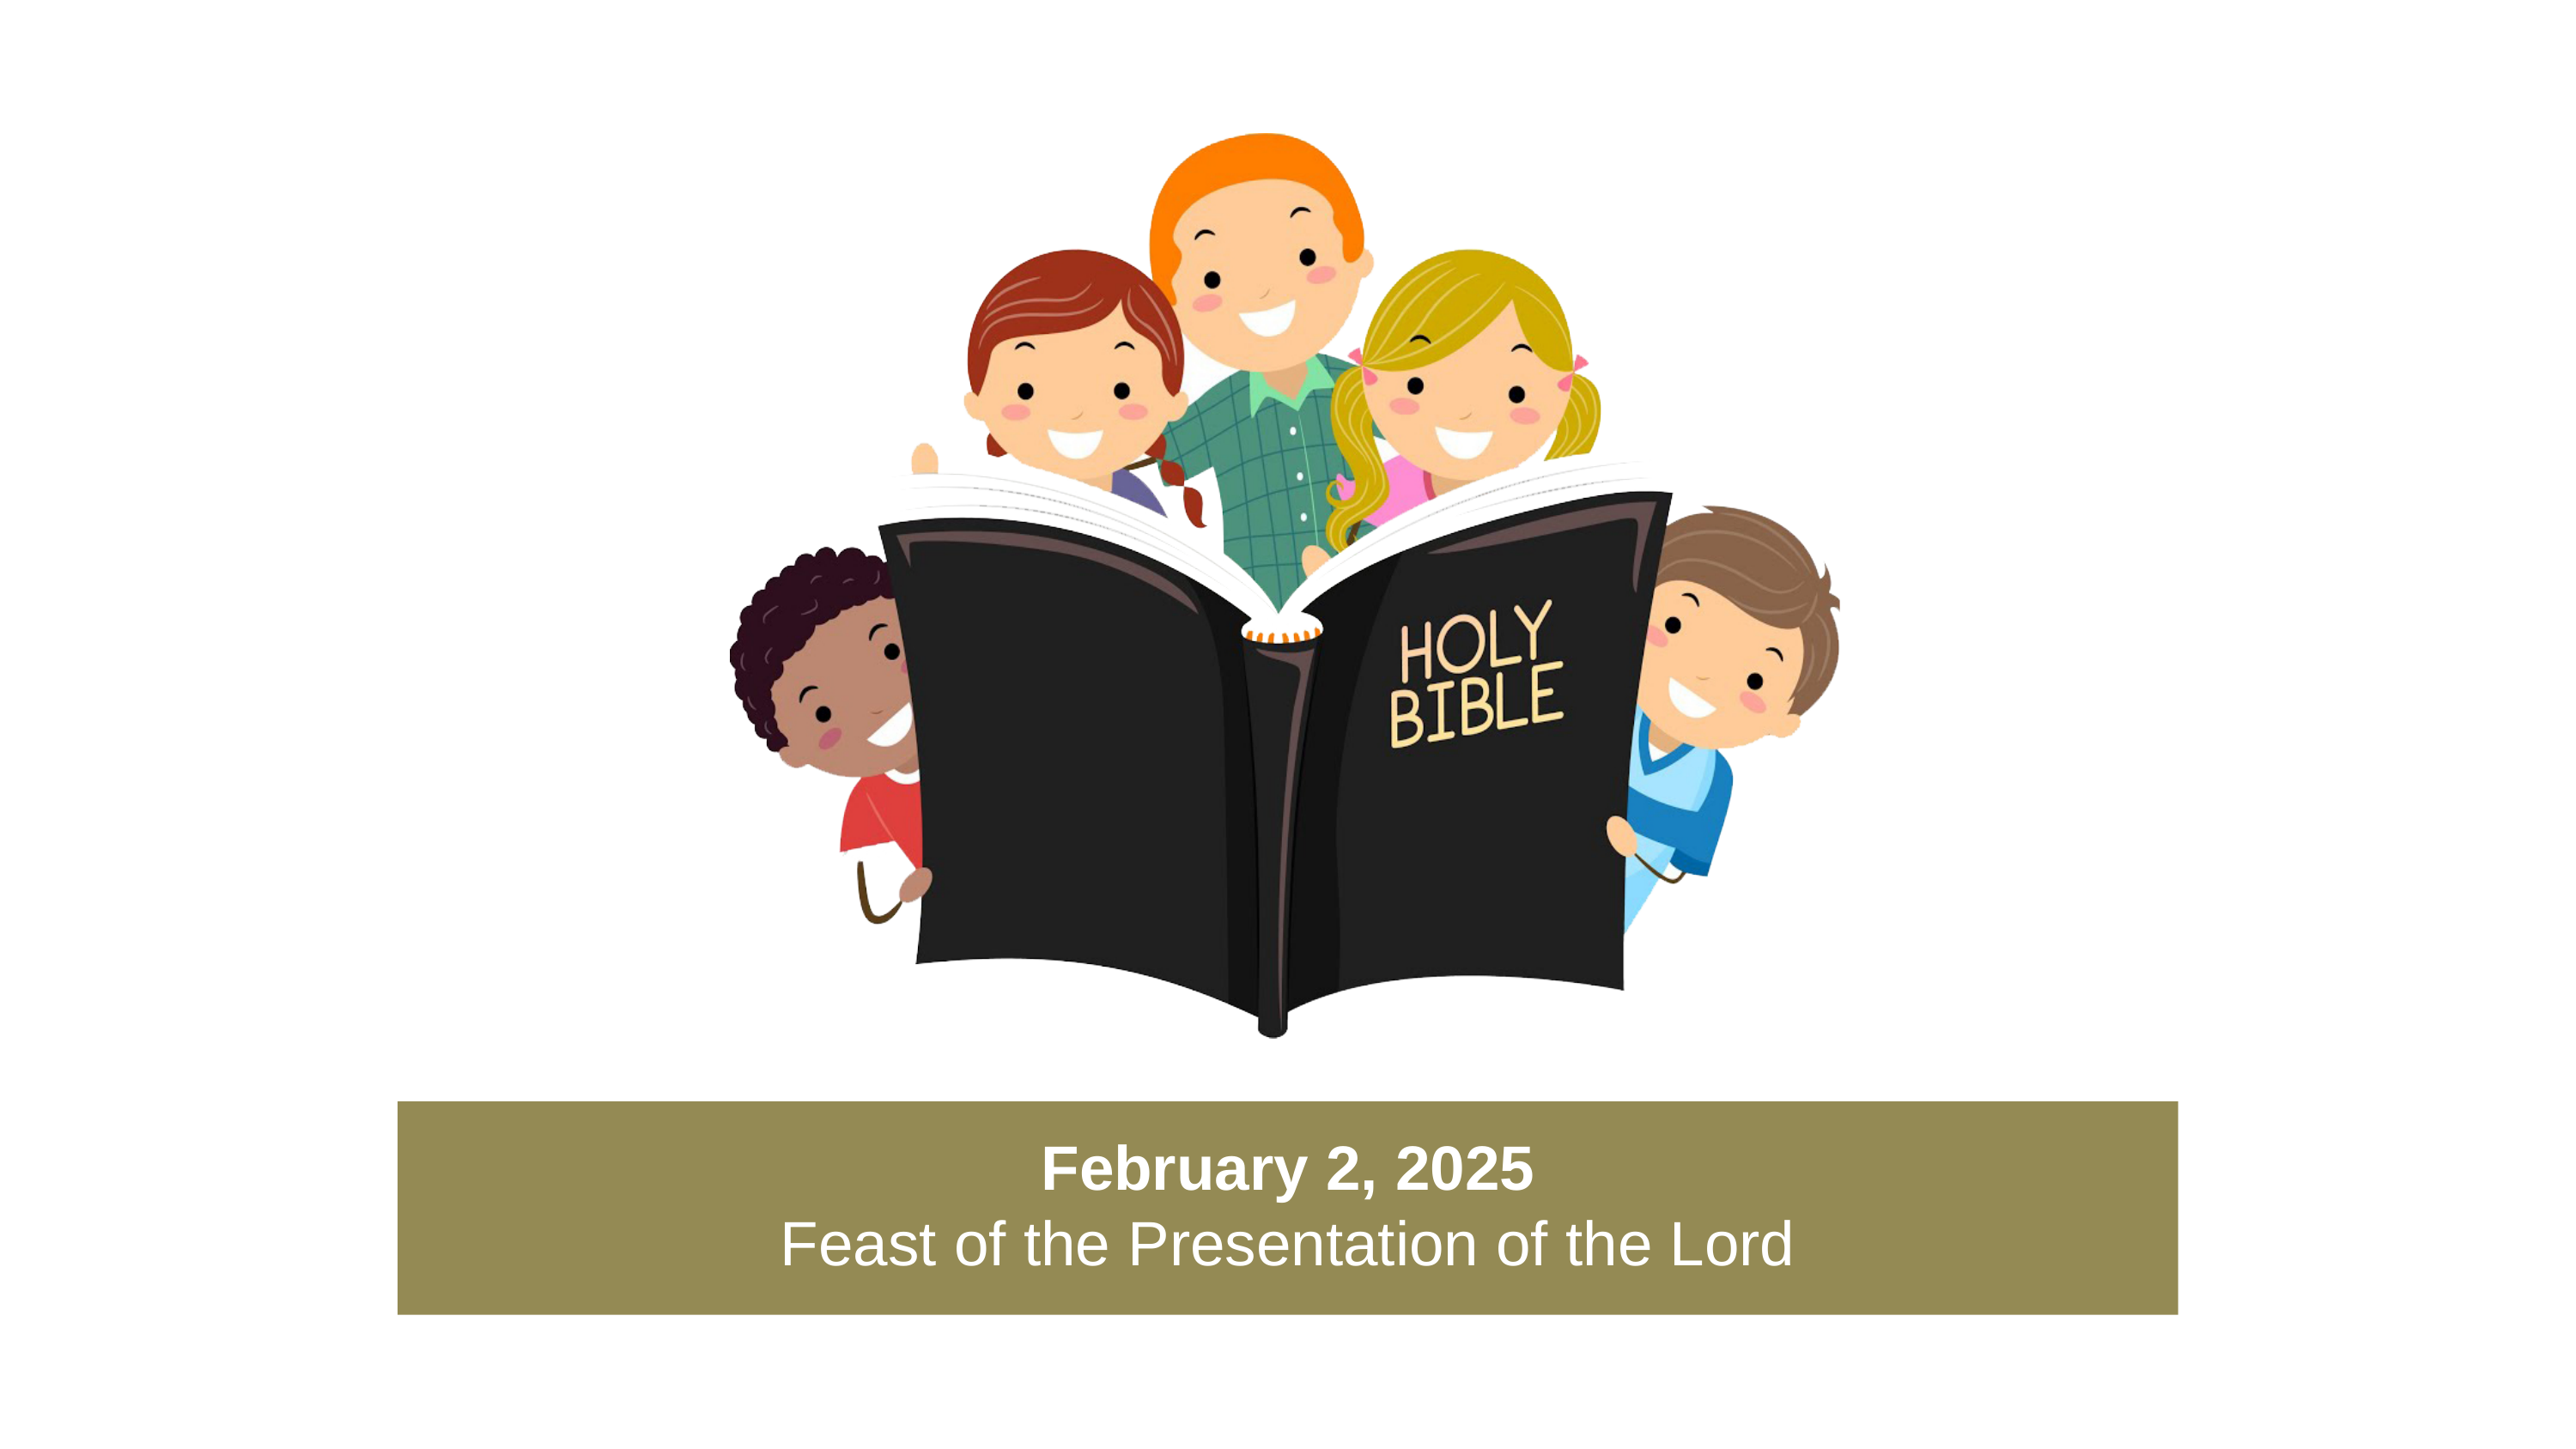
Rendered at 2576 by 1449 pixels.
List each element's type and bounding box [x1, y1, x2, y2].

text_box [397, 133, 2178, 1316]
